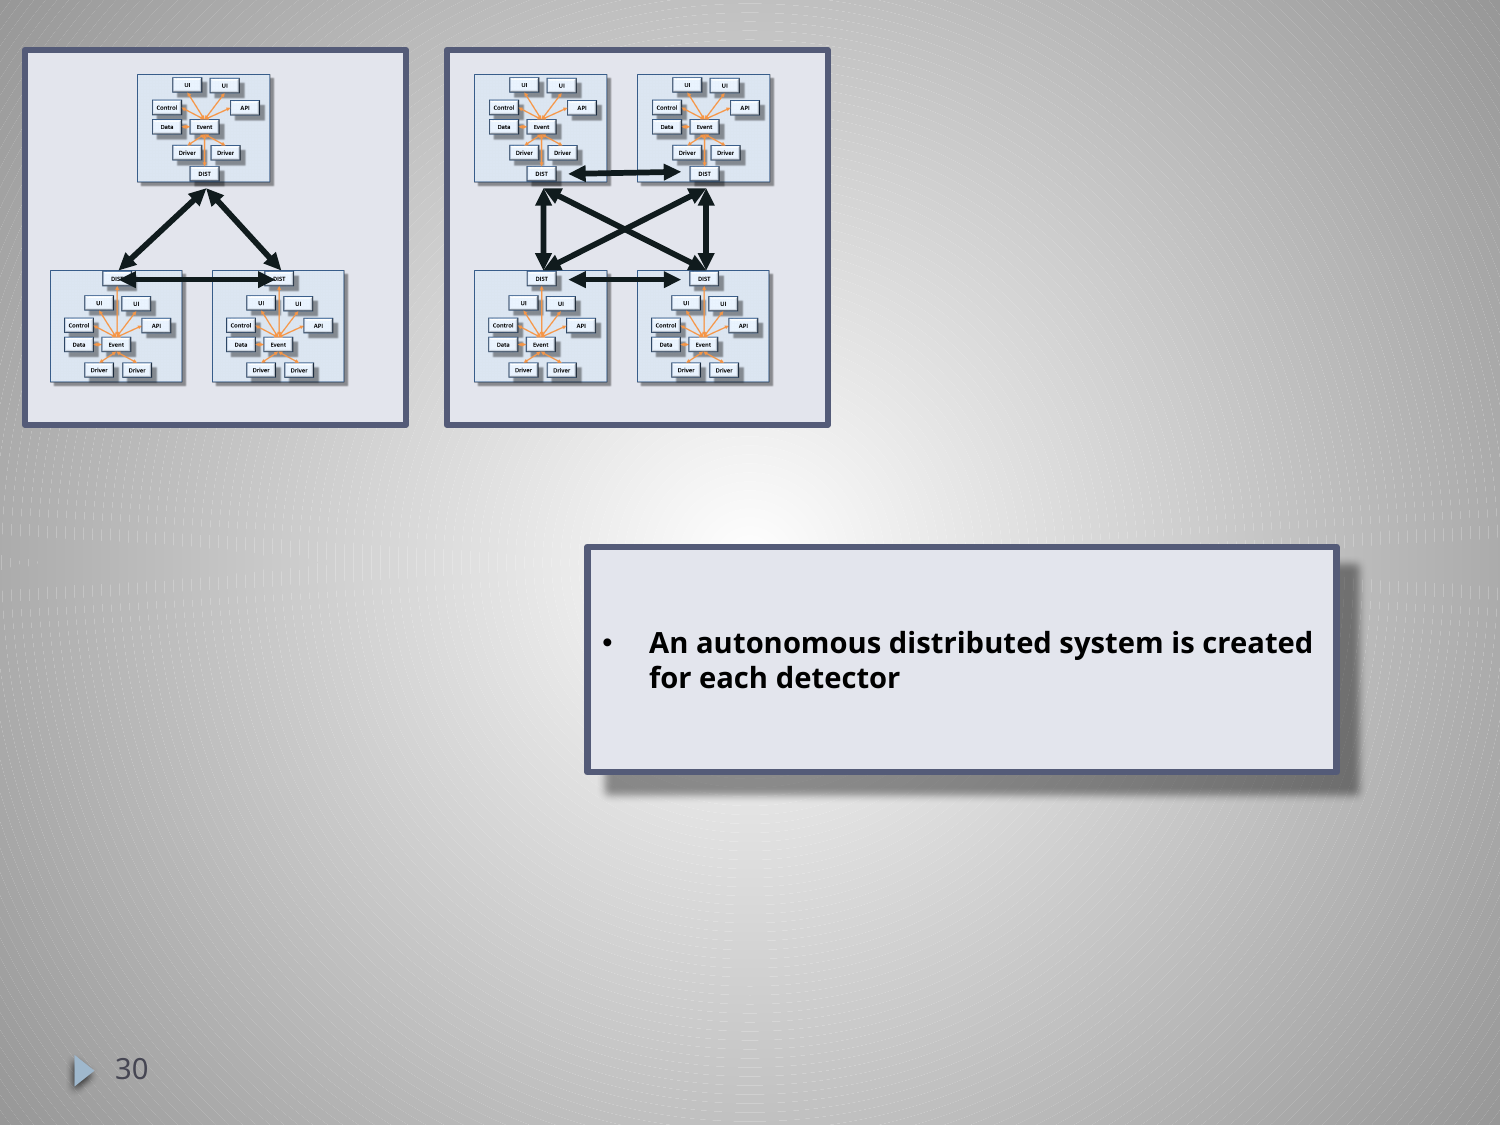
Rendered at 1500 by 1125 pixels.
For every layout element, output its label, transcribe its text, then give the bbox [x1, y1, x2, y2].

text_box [568, 171, 682, 175]
slide_number 30 [100, 1042, 426, 1103]
text_box [22, 47, 409, 428]
picture [49, 270, 188, 388]
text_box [207, 188, 282, 271]
picture [137, 74, 276, 188]
text_box [444, 47, 831, 428]
picture [212, 270, 351, 388]
picture [637, 270, 776, 388]
picture [474, 270, 613, 388]
picture [474, 74, 613, 189]
text_box An autonomous distributed system is created for each detector [584, 544, 1340, 775]
picture [637, 74, 776, 189]
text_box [543, 188, 707, 271]
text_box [118, 188, 207, 271]
